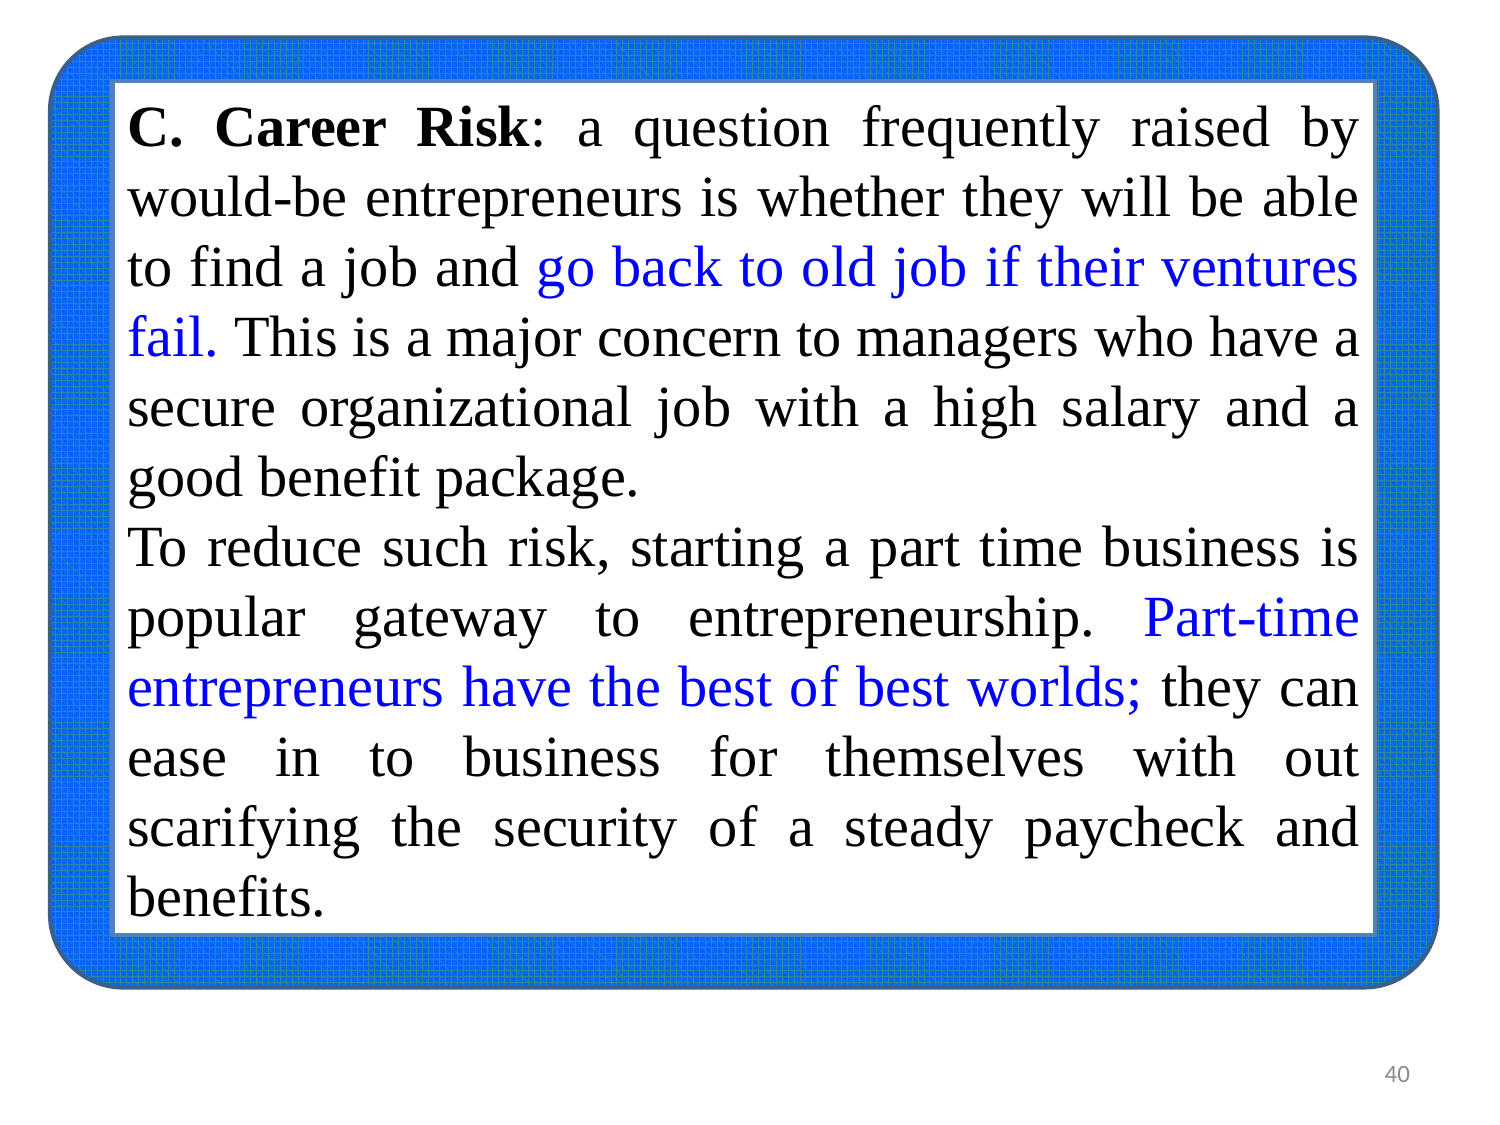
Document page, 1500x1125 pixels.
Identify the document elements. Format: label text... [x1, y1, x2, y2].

text_box [47, 35, 1440, 990]
slide_number 40 [1074, 1042, 1425, 1103]
text_box C. Career Risk: a question frequently raised by would-be entrepreneurs is whether they will be able to find a job and go back to old job if their ventures fail. This is a major concern to managers who have a secure organizational job with a high salary and a good benefit package. To reduce such risk, starting a part time business is popular gateway to entrepreneurship. Part-time entrepreneurs have the best of best worlds; they can ease in to business for themselves with out scarifying the security of a steady paycheck and benefits. [110, 79, 1377, 937]
